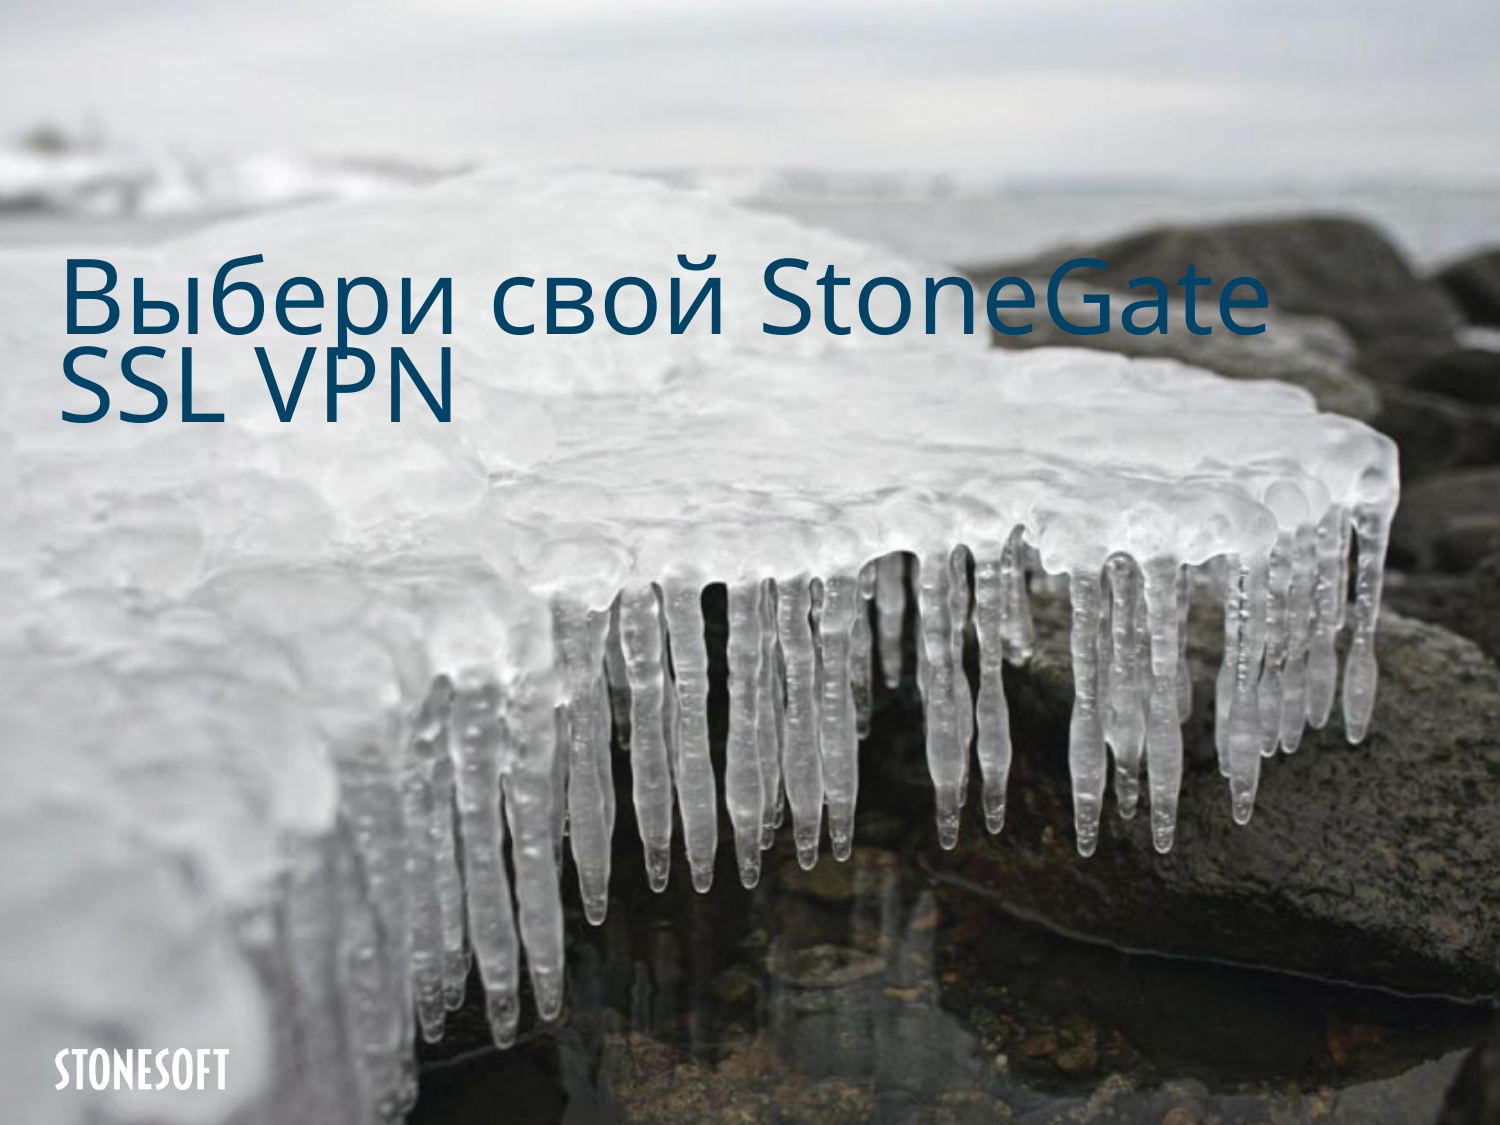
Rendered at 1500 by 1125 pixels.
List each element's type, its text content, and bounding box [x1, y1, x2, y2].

title Выбери свой StoneGate SSL VPN [42, 264, 1434, 569]
picture [0, 0, 1500, 1125]
